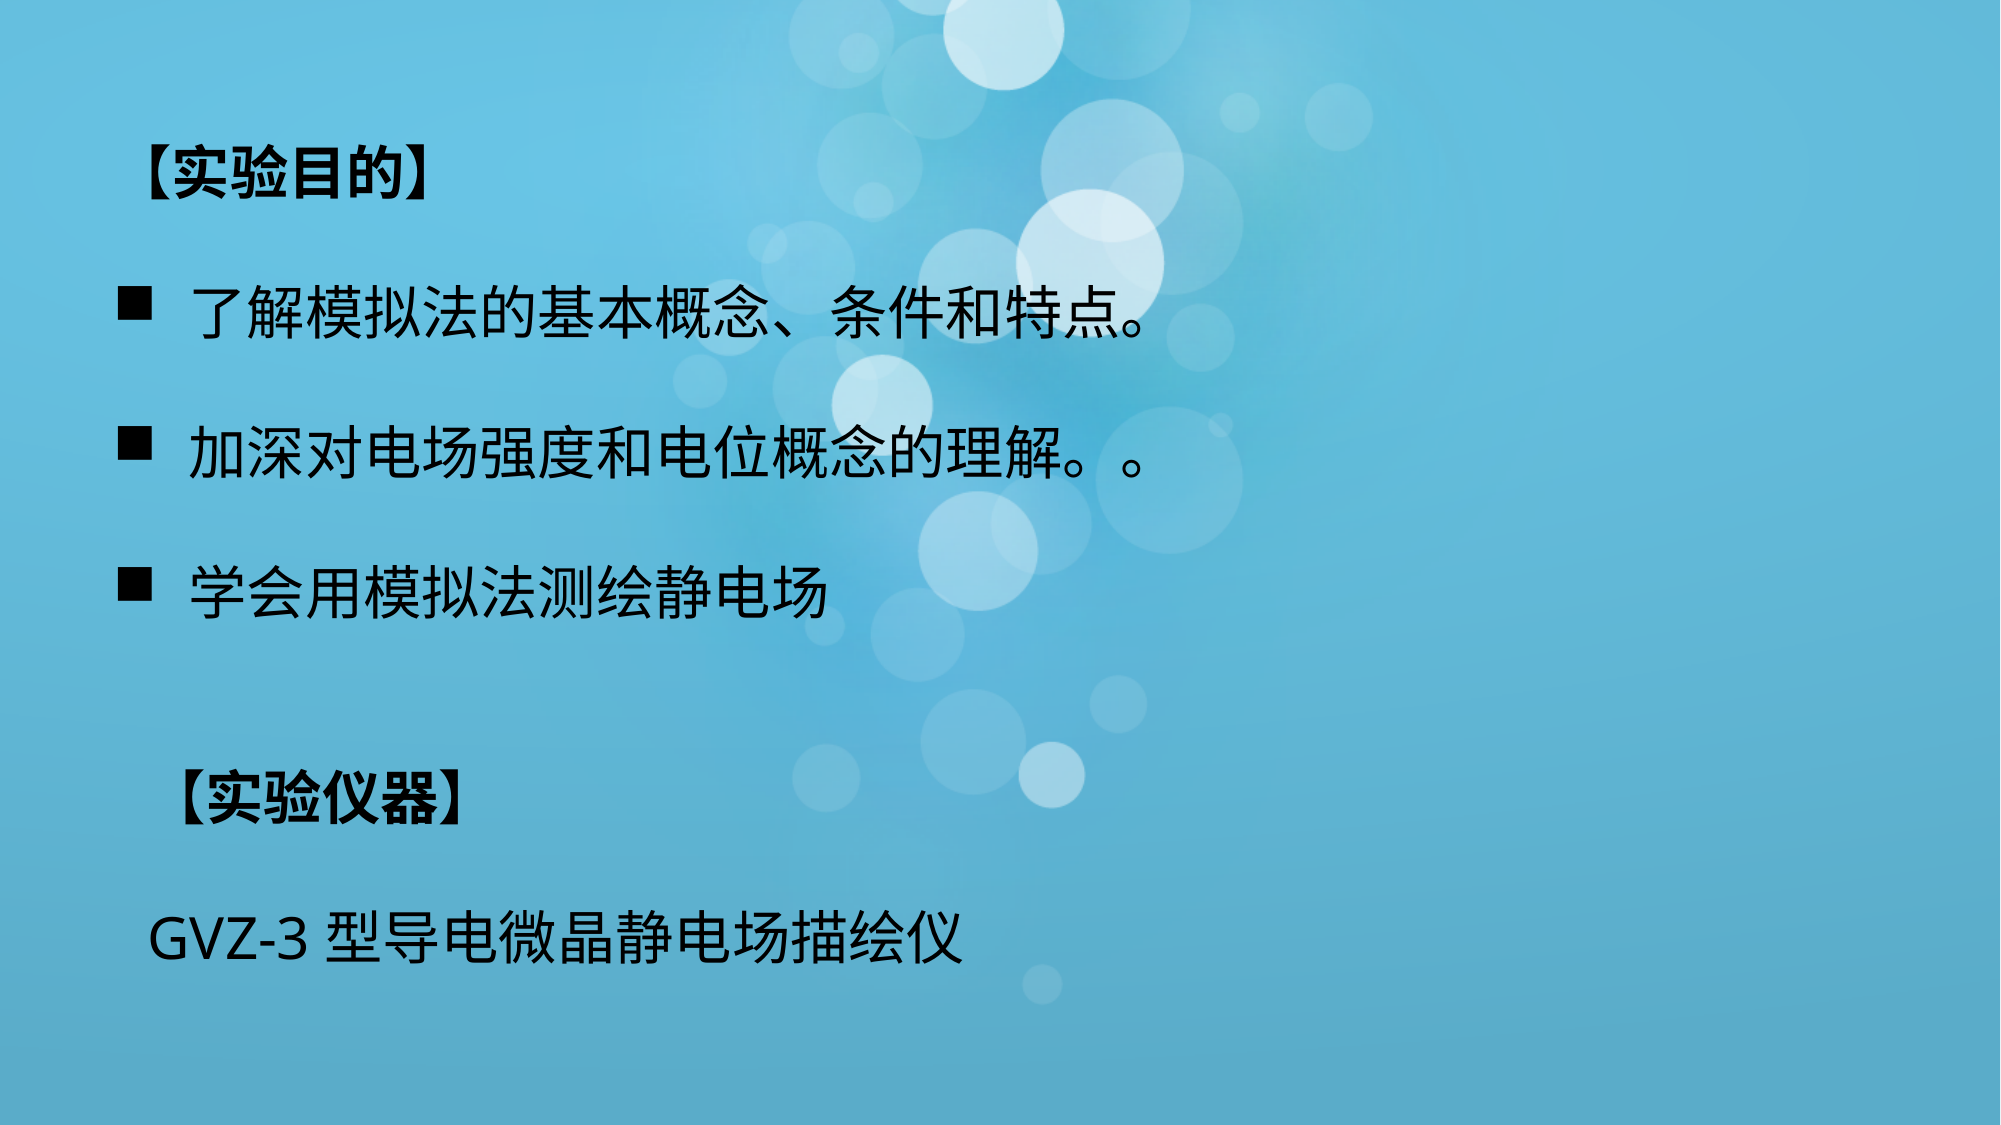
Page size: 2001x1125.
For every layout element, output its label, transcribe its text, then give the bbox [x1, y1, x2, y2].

text_box 【实验仪器】 GVZ-3型导电微晶静电场描绘仪 [132, 754, 1868, 979]
picture [0, 0, 2001, 1125]
text_box 【实验目的】 了解模拟法的基本概念、条件和特点。 加深对电场强度和电位概念的理解。。 学会用模拟法测绘静电场 [98, 58, 1841, 634]
